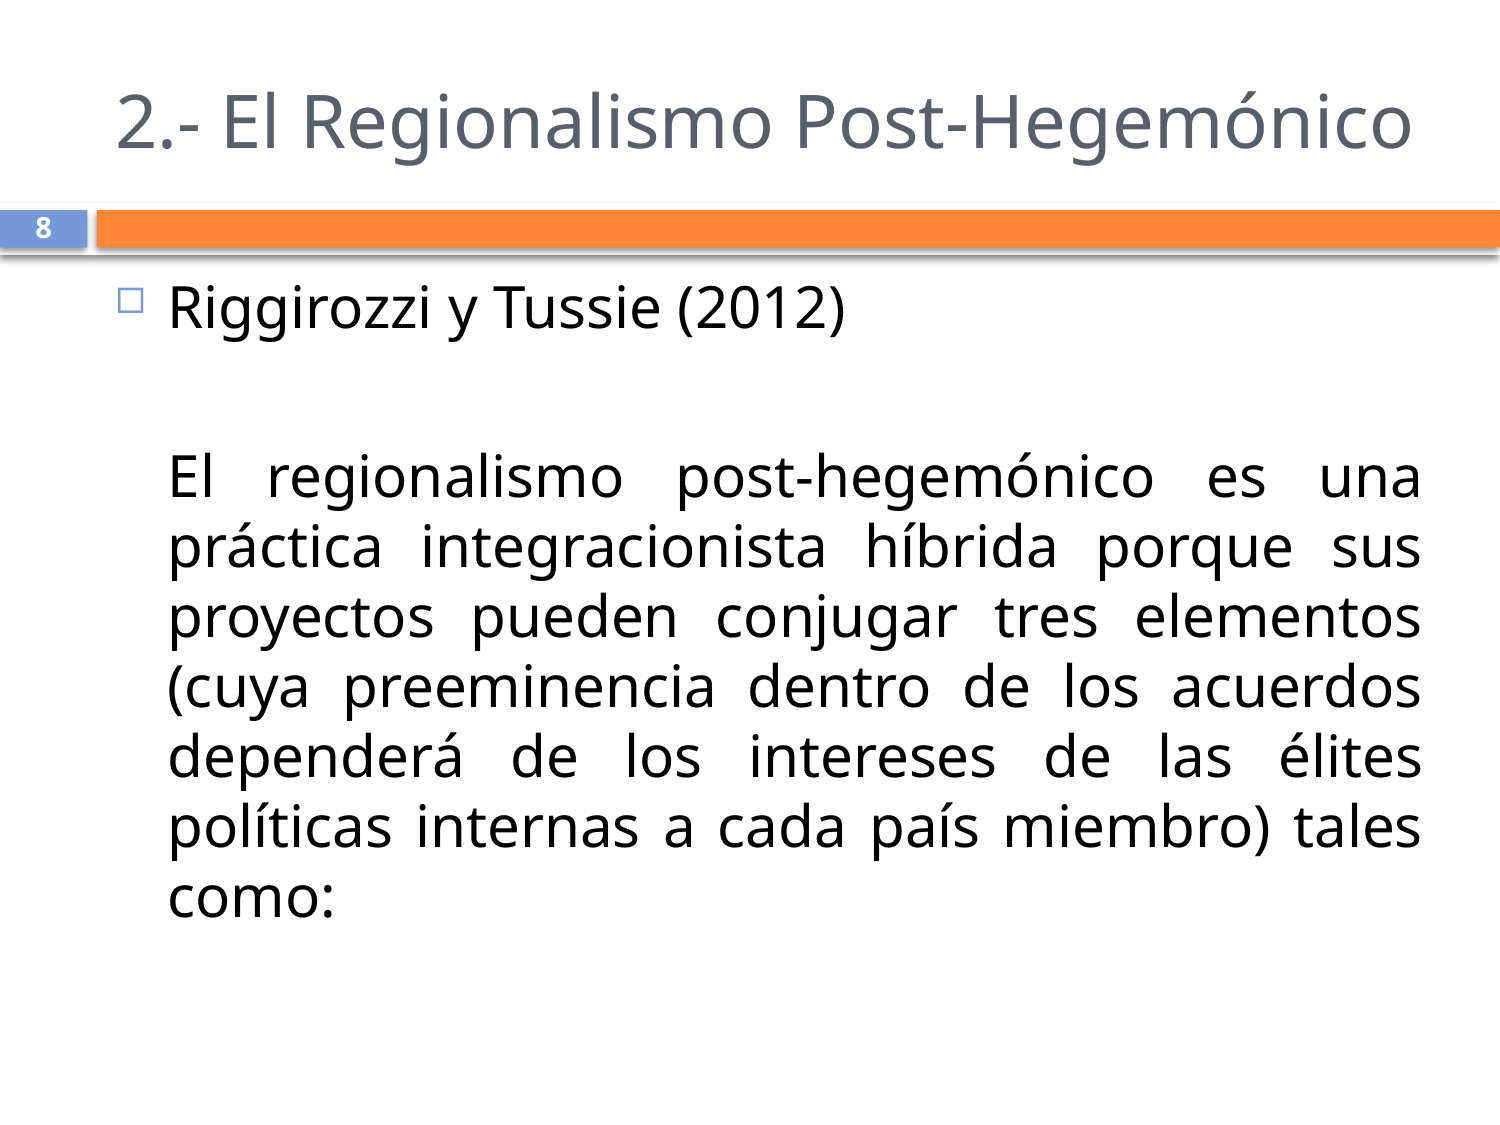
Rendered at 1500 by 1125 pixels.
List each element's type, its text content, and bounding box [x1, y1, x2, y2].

title 2.- El Regionalismo Post-Hegemónico [100, 37, 1438, 200]
slide_number 8 [0, 208, 88, 249]
list Riggirozzi y Tussie (2012) El regionalismo post-hegemónico es una práctica integracionista híbrida porque sus proyectos pueden conjugar tres elementos (cuya preeminencia dentro de los acuerdos dependerá de los intereses de las élites políticas internas a cada país miembro) tales como: [100, 262, 1438, 1000]
